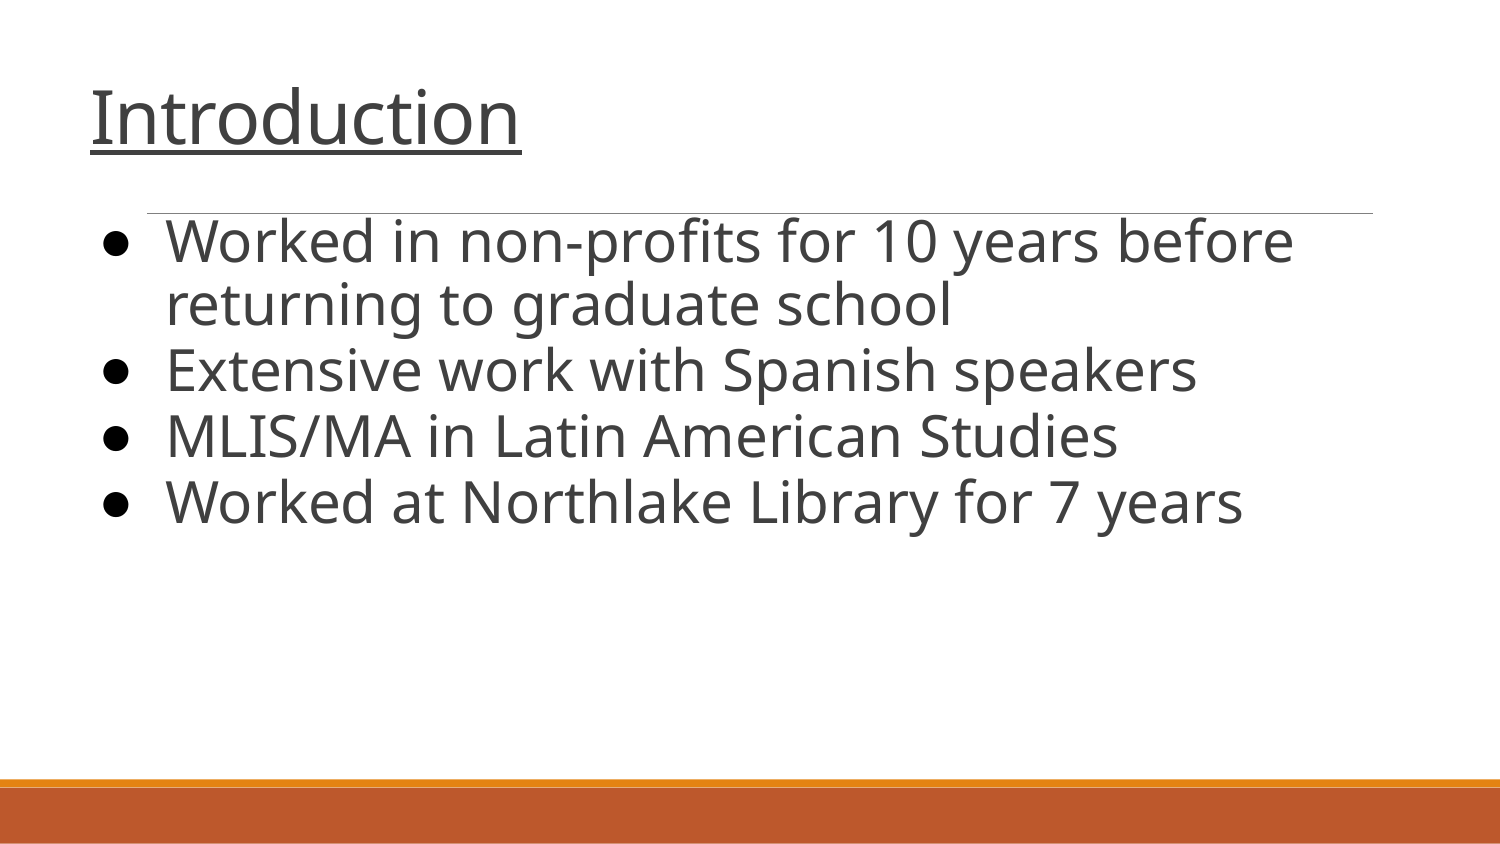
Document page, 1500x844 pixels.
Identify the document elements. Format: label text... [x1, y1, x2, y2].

title Introduction [75, 33, 1425, 175]
list Worked in non-profits for 10 years before returning to graduate school Extensive work with Spanish speakers MLIS/MA in Latin American Studies Worked at Northlake Library for 7 years [75, 196, 1425, 808]
